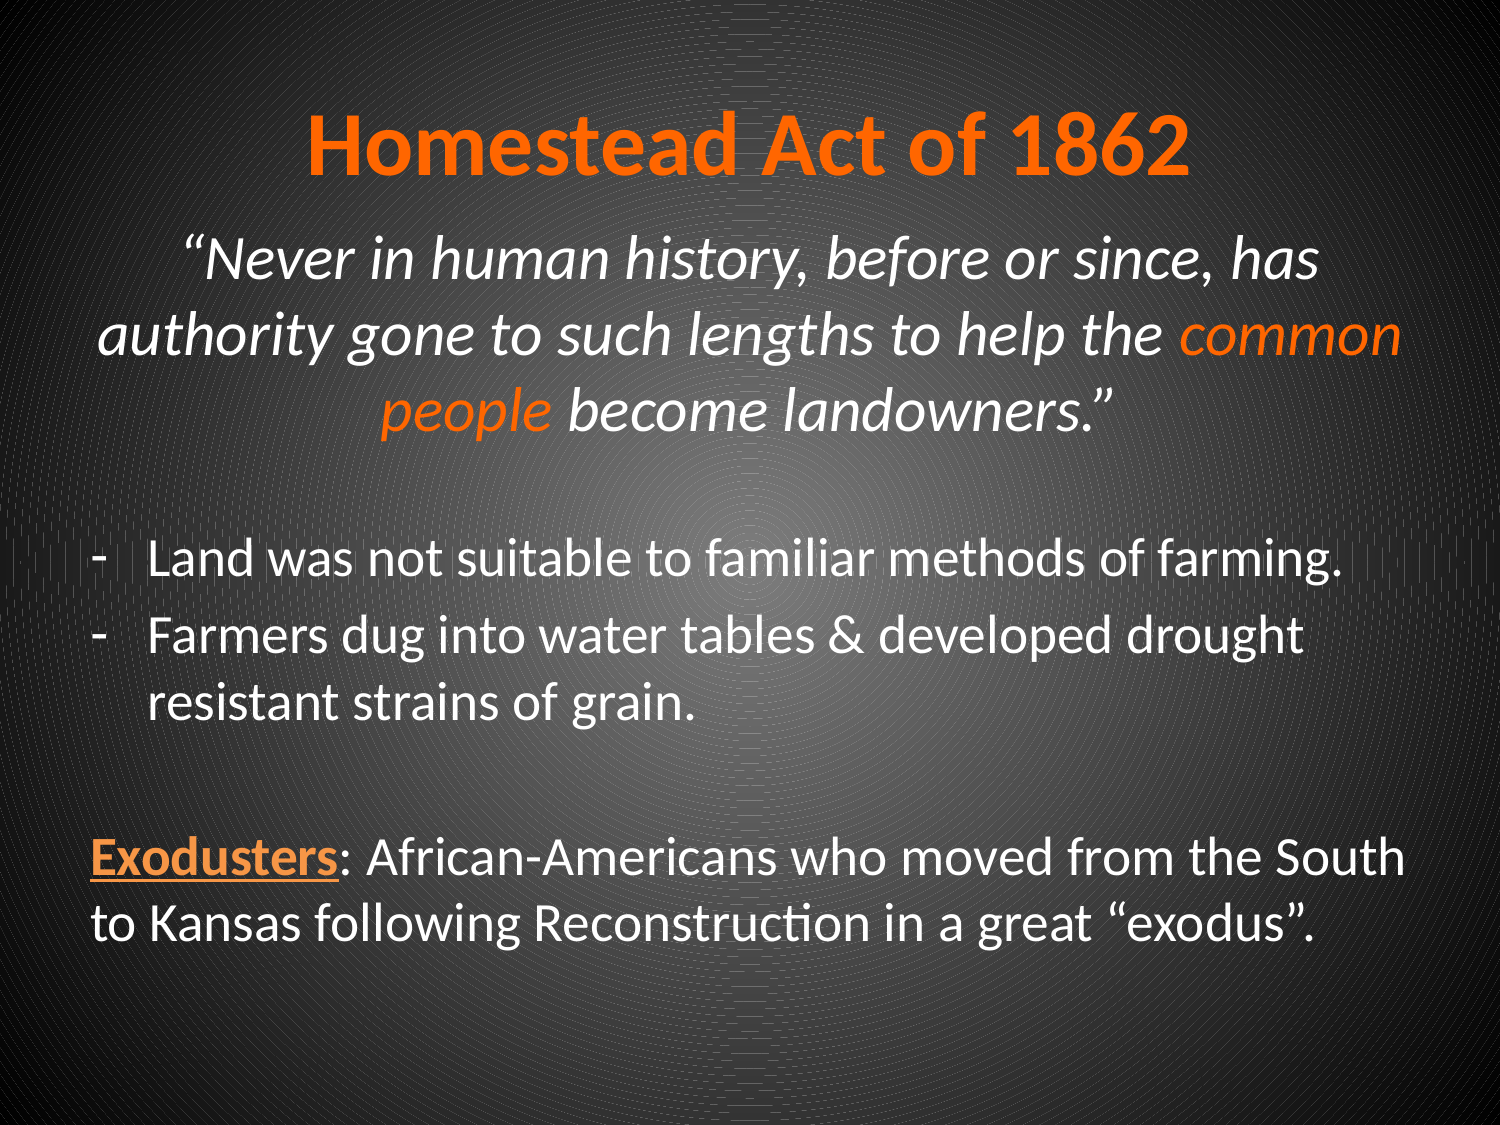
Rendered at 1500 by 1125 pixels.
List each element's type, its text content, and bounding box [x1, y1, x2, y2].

list “Never in human history, before or since, has authority gone to such lengths to help the common people become landowners.” Land was not suitable to familiar methods of farming. Farmers dug into water tables & developed drought resistant strains of grain. Exodusters: African-Americans who moved from the South to Kansas following Reconstruction in a great “exodus”. [75, 208, 1425, 1059]
title Homestead Act of 1862 [75, 45, 1425, 208]
